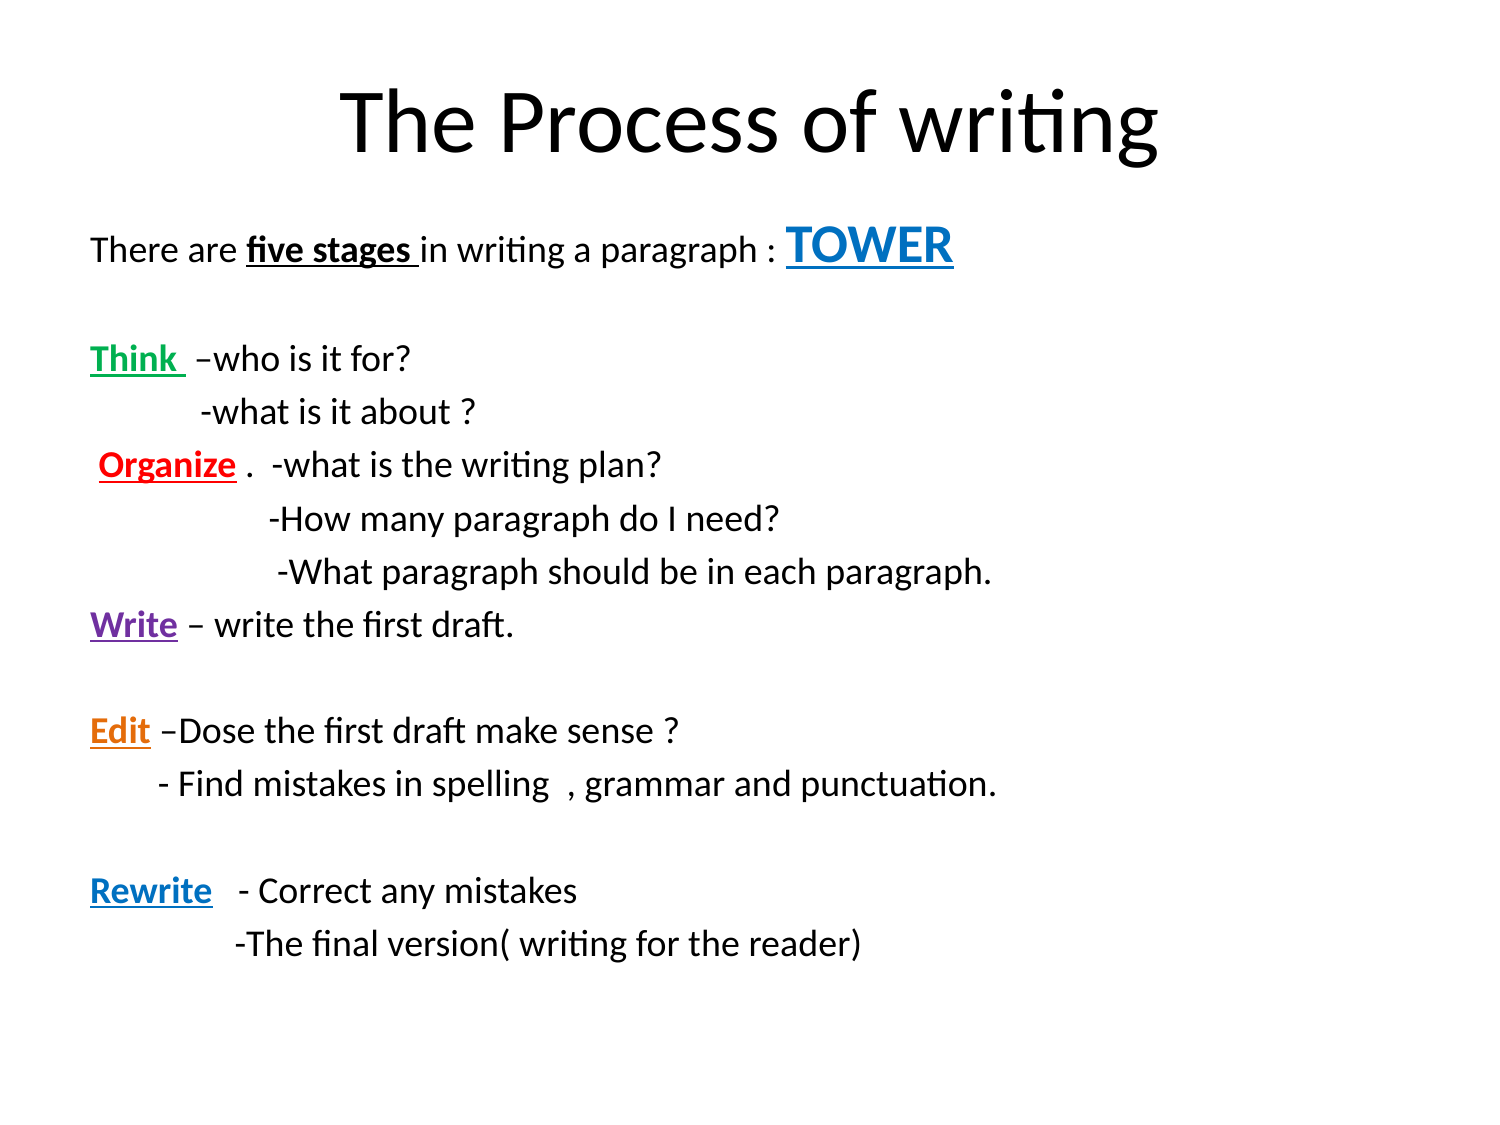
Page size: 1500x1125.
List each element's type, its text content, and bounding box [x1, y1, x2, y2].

list There are five stages in writing a paragraph : TOWER Think –who is it for? -what is it about ? Organize . -what is the writing plan? -How many paragraph do I need? -What paragraph should be in each paragraph. Write – write the first draft. Edit –Dose the first draft make sense ? - Find mistakes in spelling , grammar and punctuation. Rewrite - Correct any mistakes -The final version( writing for the reader) [75, 200, 1425, 1038]
title The Process of writing [75, 45, 1425, 188]
